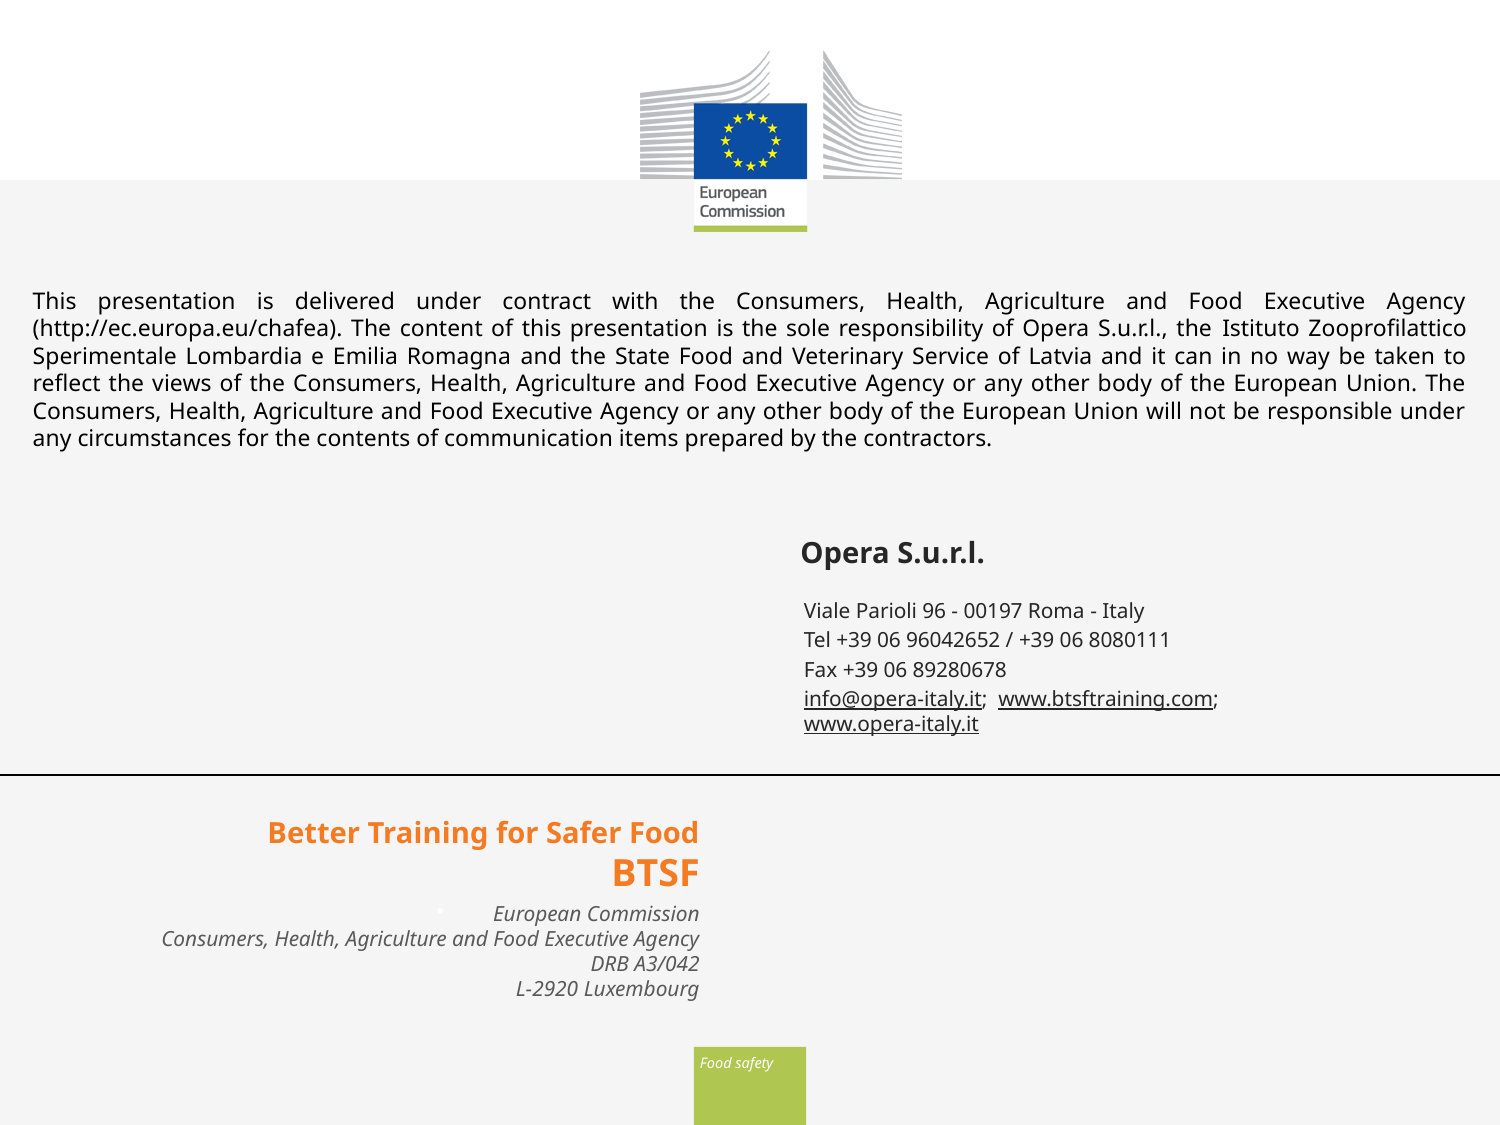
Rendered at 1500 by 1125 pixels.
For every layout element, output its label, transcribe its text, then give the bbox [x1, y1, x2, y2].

list European Commission Consumers, Health, Agriculture and Food Executive Agency DRB A3/042 L-2920 Luxembourg [49, 893, 715, 1048]
list Opera S.u.r.l. [785, 526, 1483, 599]
list This presentation is delivered under contract with the Consumers, Health, Agriculture and Food Executive Agency (http://ec.europa.eu/chafea). The content of this presentation is the sole responsibility of Opera S.u.r.l., the Istituto Zooprofilattico Sperimentale Lombardia e Emilia Romagna and the State Food and Veterinary Service of Latvia and it can in no way be taken to reflect the views of the Consumers, Health, Agriculture and Food Executive Agency or any other body of the European Union. The Consumers, Health, Agriculture and Food Executive Agency or any other body of the European Union will not be responsible under any circumstances for the contents of communication items prepared by the contractors. [17, 278, 1483, 422]
picture [640, 50, 902, 232]
list Viale Parioli 96 - 00197 Roma - Italy Tel +39 06 96042652 / +39 06 8080111 Fax +39 06 89280678 info@opera-italy.it; www.btsftraining.com; www.opera-italy.it [788, 590, 1483, 764]
